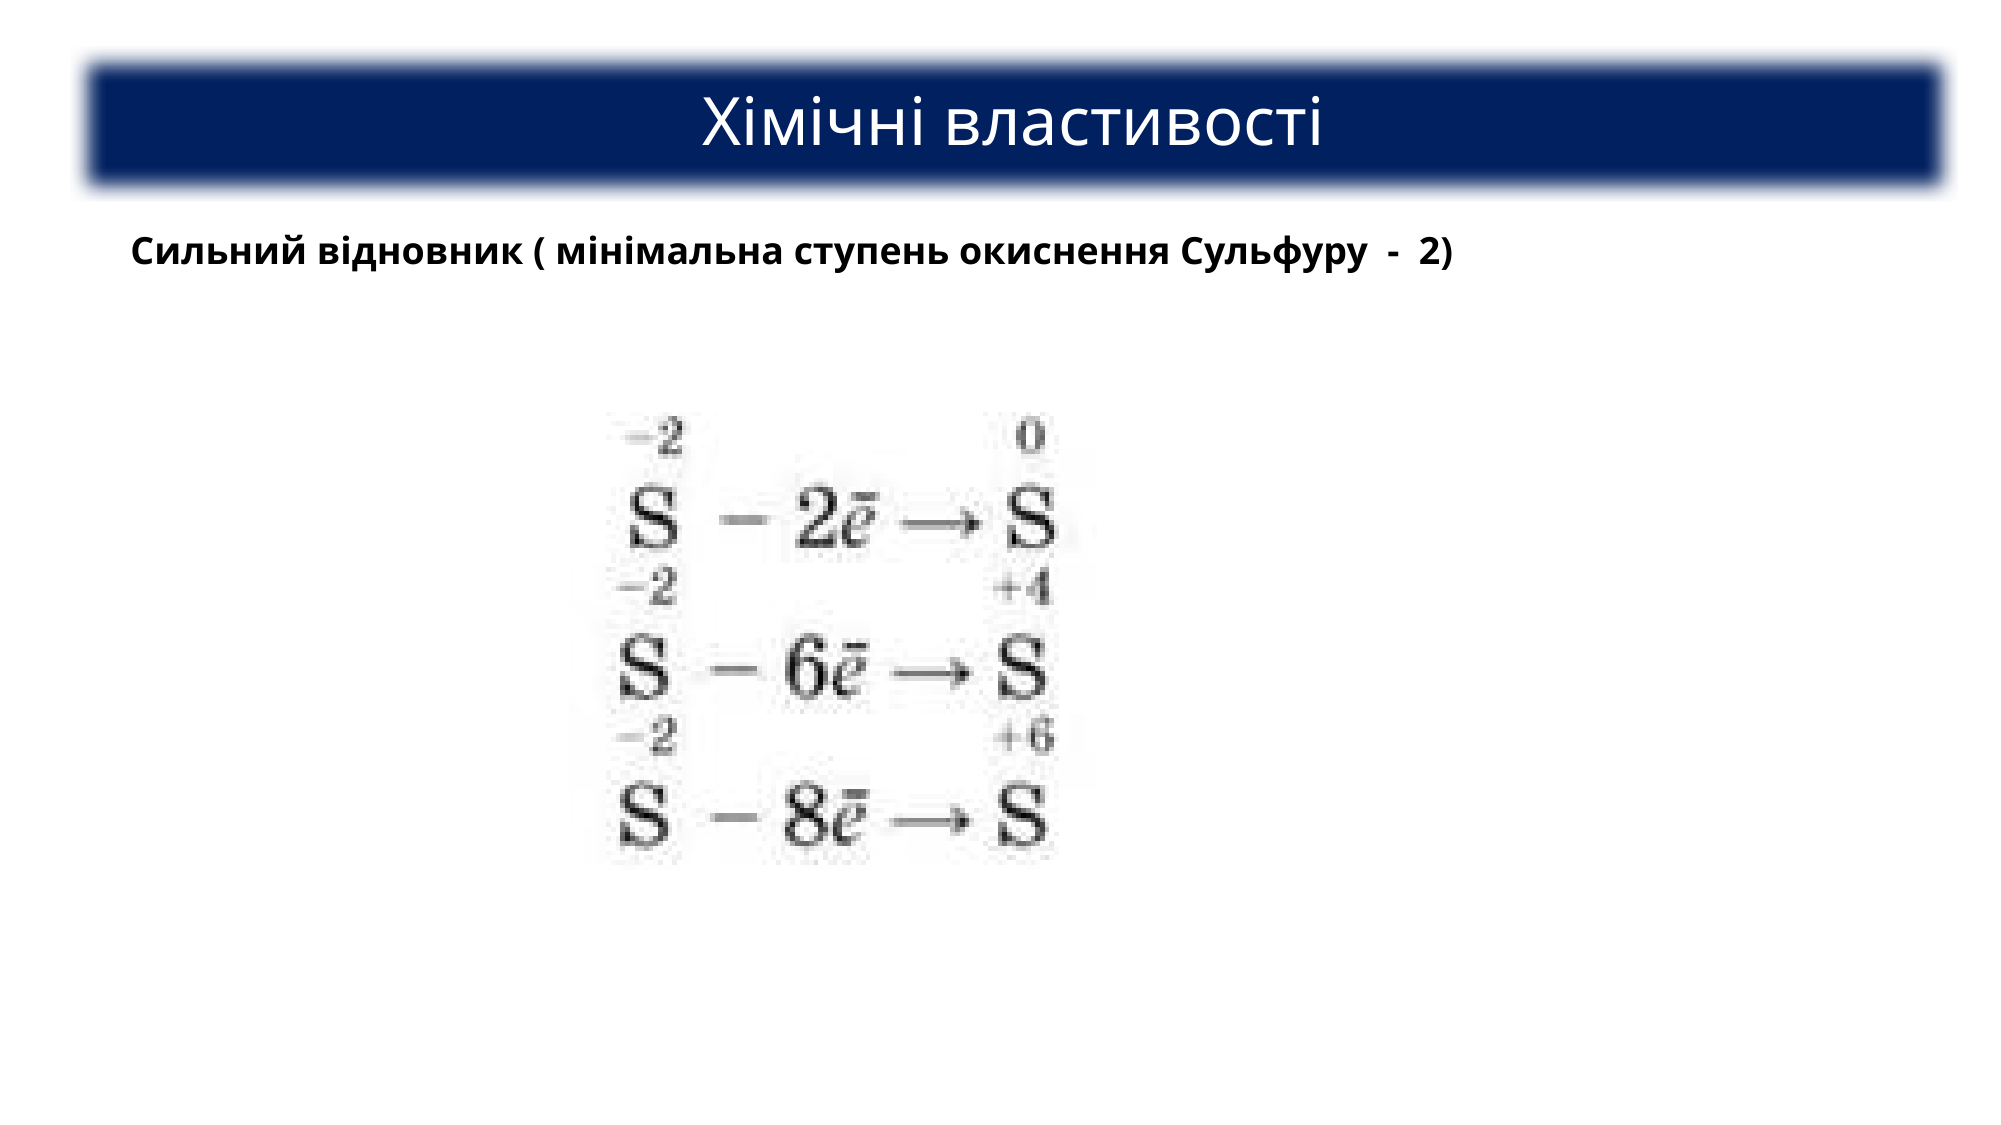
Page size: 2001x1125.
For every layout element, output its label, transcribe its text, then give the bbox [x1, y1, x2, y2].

text_box Хімічні властивості [106, 82, 1927, 169]
picture [569, 412, 1116, 870]
text_box Сильний відновник ( мінімальна ступень окиснення Сульфуру - 2) [115, 219, 1520, 280]
